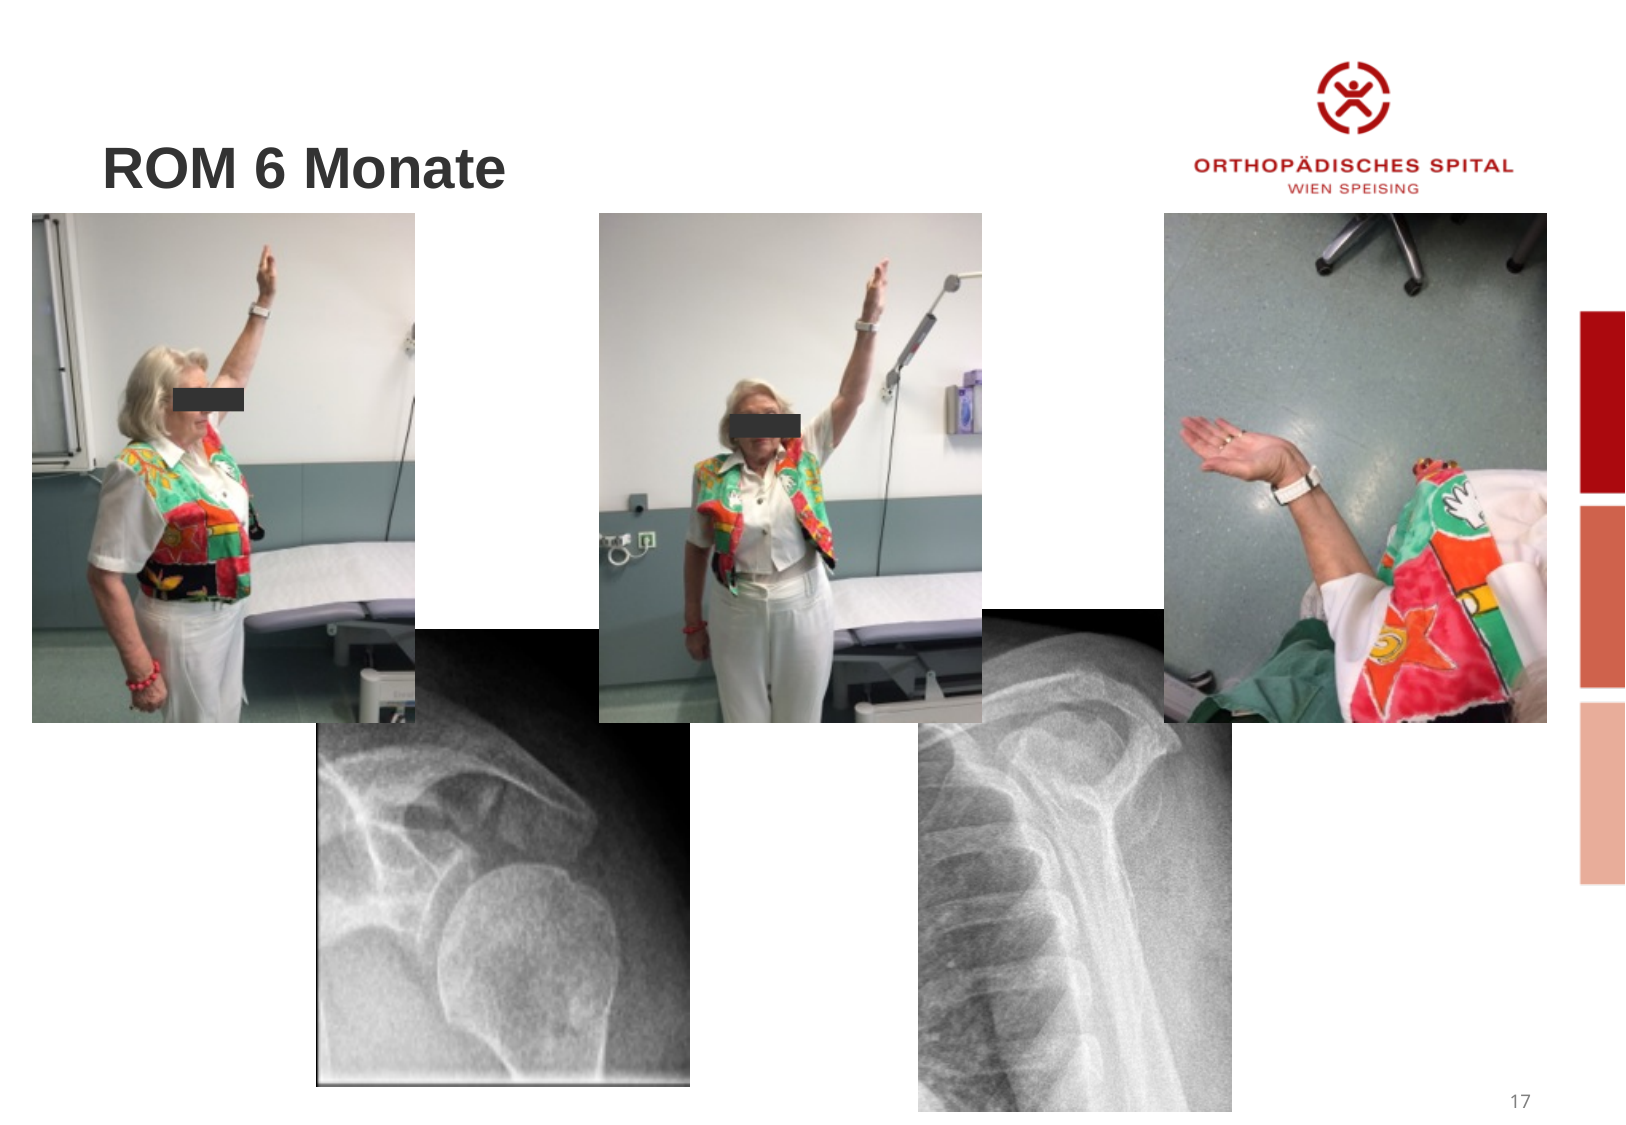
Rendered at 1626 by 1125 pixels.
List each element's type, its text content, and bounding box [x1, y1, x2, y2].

slide_number 17 [1261, 1082, 1547, 1125]
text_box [599, 213, 982, 723]
picture [3, 0, 1625, 1125]
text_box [32, 213, 416, 723]
title ROM 6 Monate [87, 112, 1051, 219]
